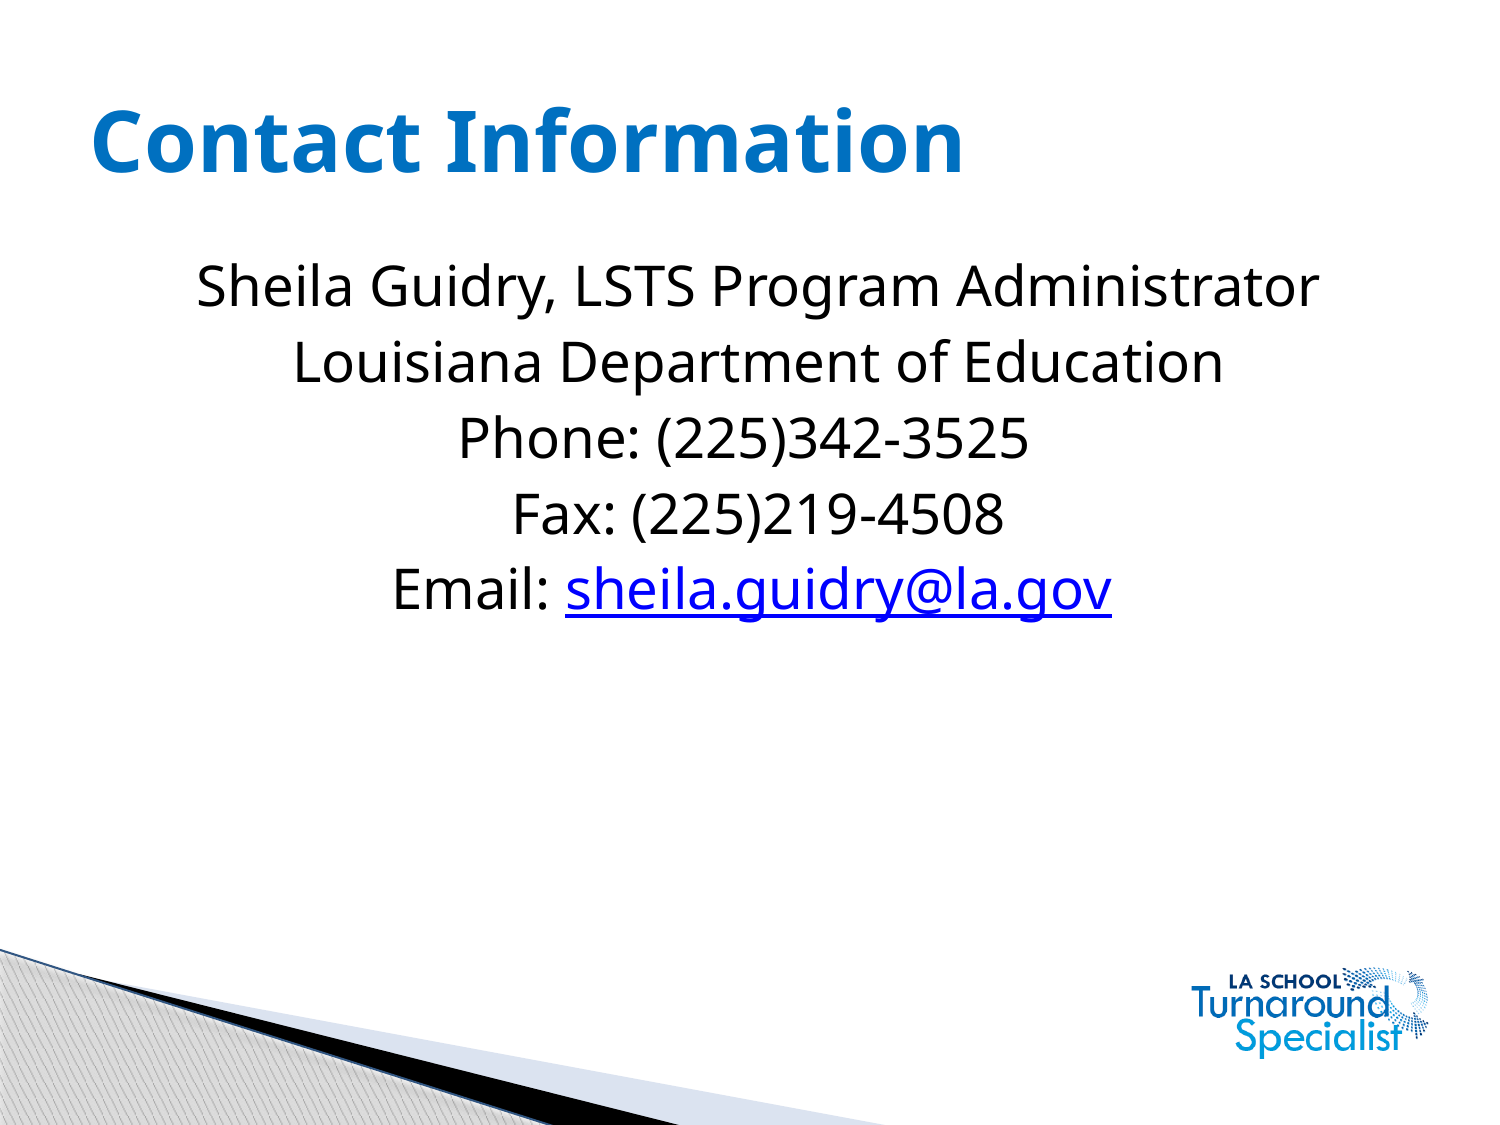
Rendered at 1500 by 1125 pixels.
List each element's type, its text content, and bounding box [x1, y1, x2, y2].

picture [1174, 950, 1450, 1083]
list Sheila Guidry, LSTS Program Administrator Louisiana Department of Education Phone: (225)342-3525 Fax: (225)219-4508 Email: sheila.guidry@la.gov [75, 243, 1425, 986]
title Contact Information [75, 45, 1425, 233]
